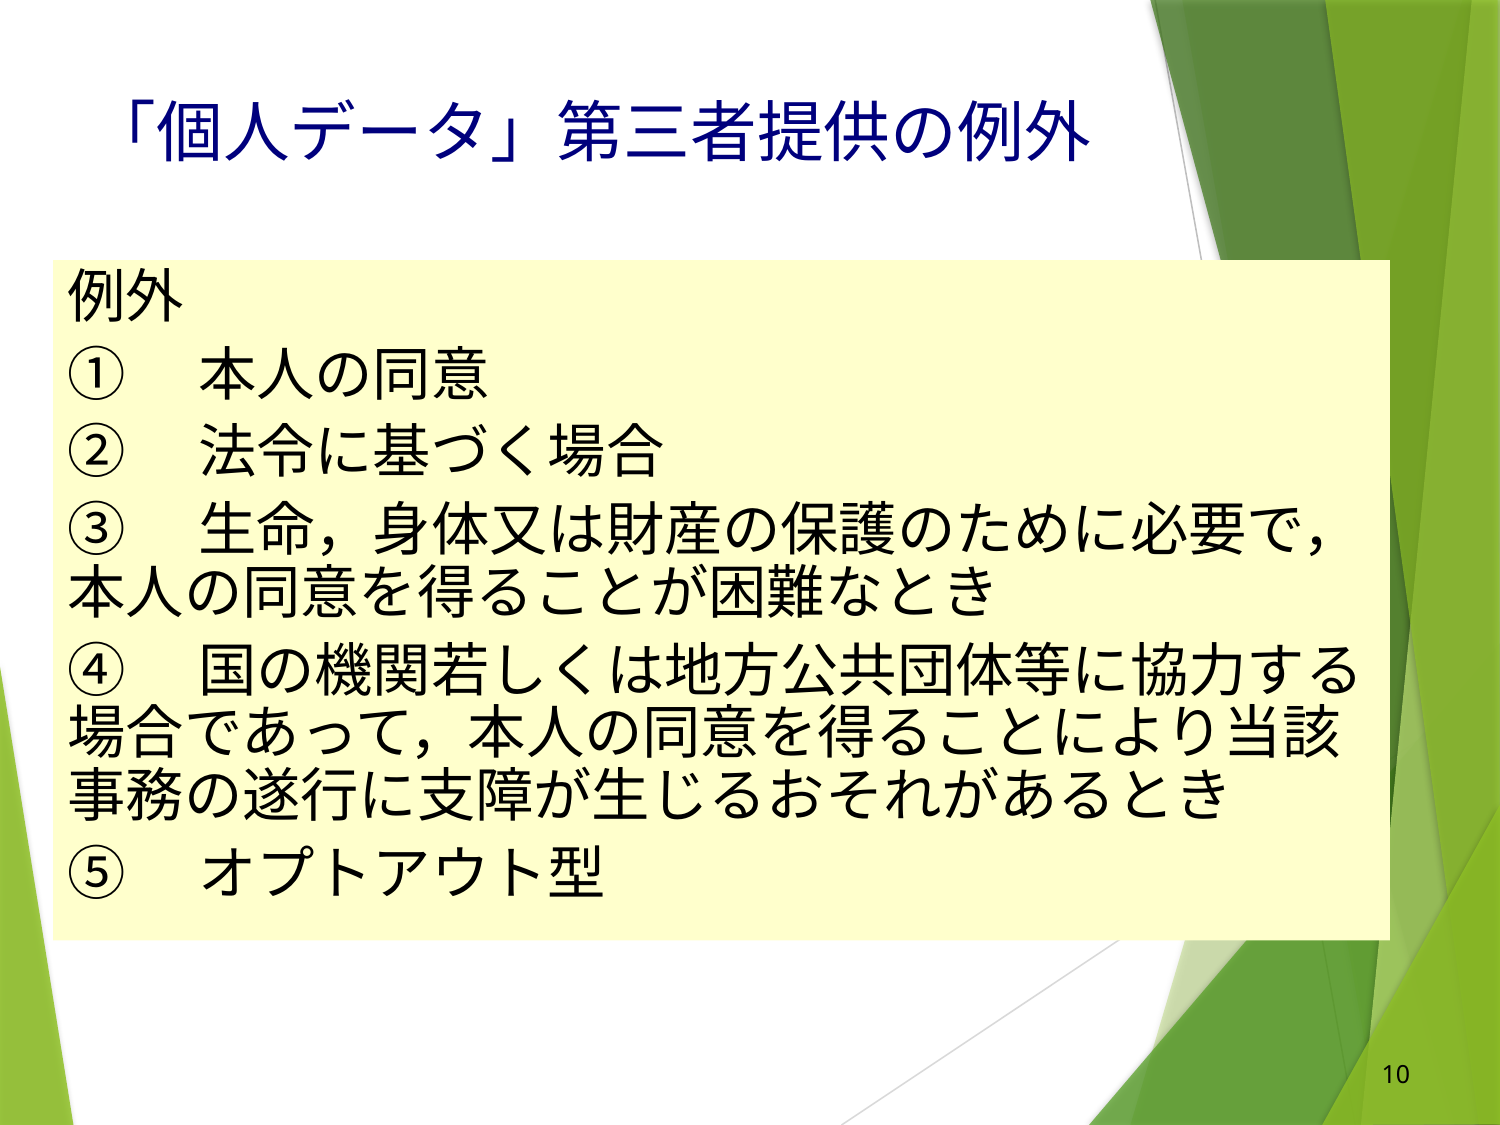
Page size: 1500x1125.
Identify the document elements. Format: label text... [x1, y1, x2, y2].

text_box 「個人データ」第三者提供の例外 [74, 74, 1425, 185]
text_box 10 [1074, 1024, 1425, 1100]
text_box 例外 ① 本人の同意 ② 法令に基づく場合 ③ 生命，身体又は財産の保護のために必要で，本人の同意を得ることが困難なとき ④ 国の機関若しくは地方公共団体等に協力する場合であって，本人の同意を得ることにより当該事務の遂行に支障が生じるおそれがあるとき ⑤ オプトアウト型 [53, 260, 1390, 941]
